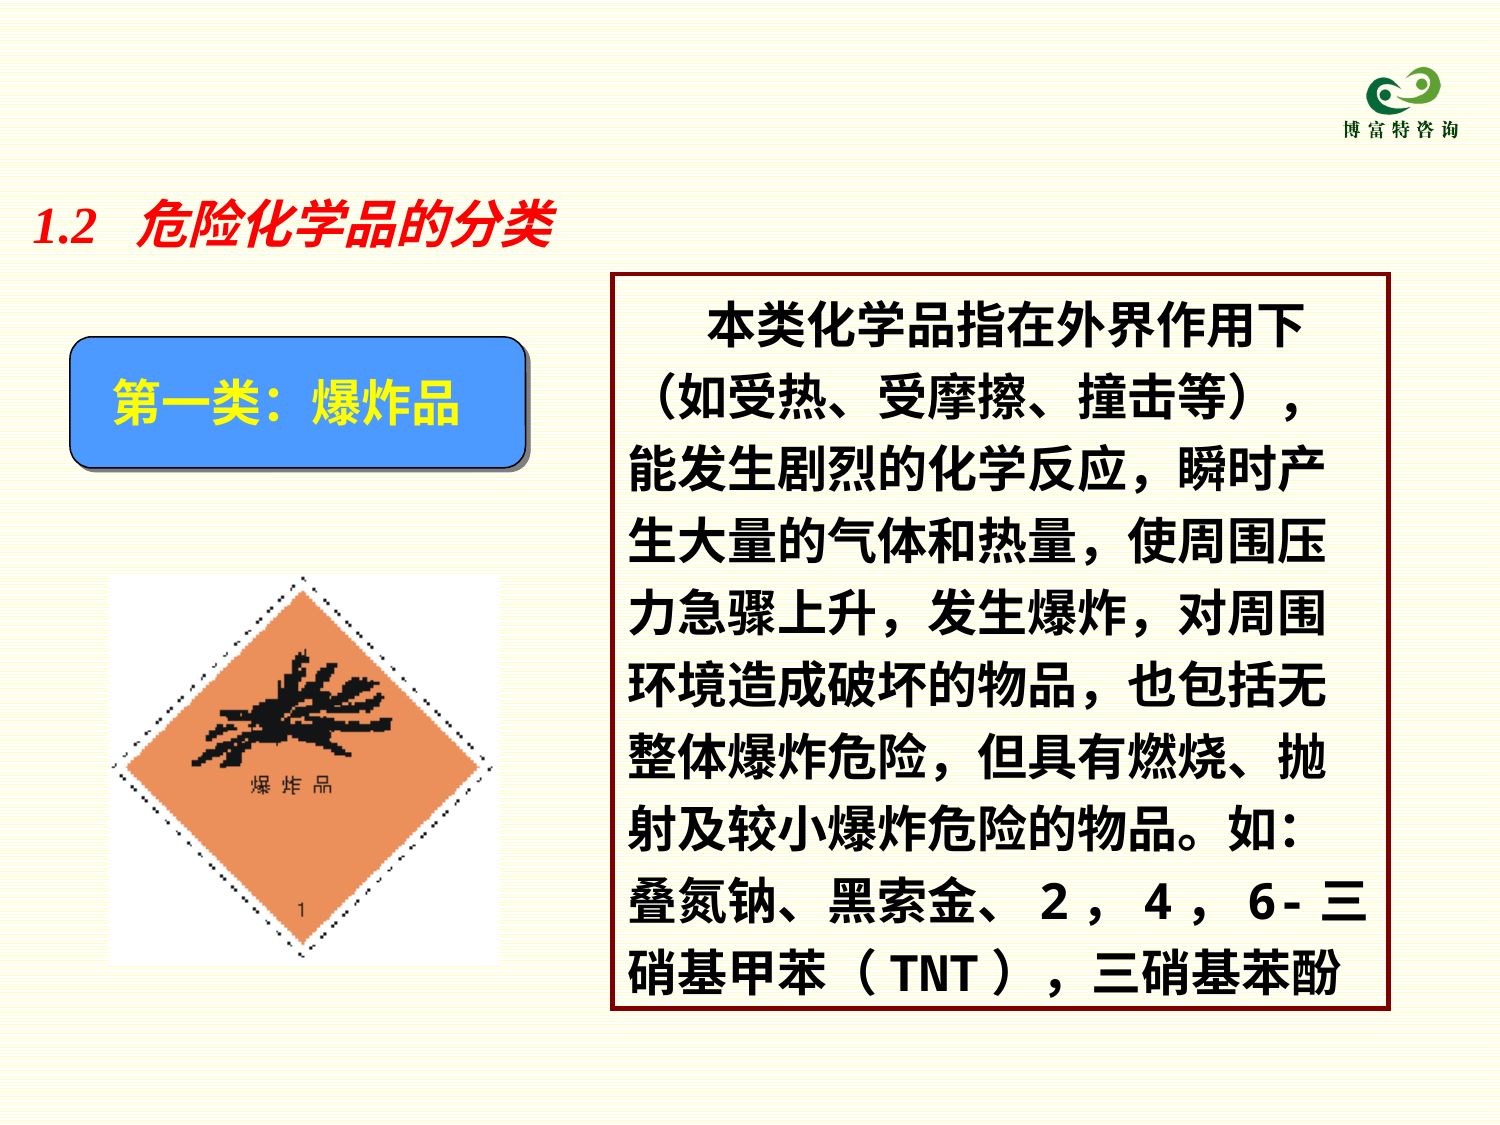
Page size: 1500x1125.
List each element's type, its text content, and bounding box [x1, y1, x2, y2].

text_box 1.2 危险化学品的分类 [17, 184, 923, 262]
text_box 第一类：爆炸品 [75, 364, 497, 440]
text_box [69, 336, 526, 468]
picture [109, 574, 499, 965]
text_box 本类化学品指在外界作用下（如受热、受摩擦、撞击等），能发生剧烈的化学反应，瞬时产生大量的气体和热量，使周围压力急骤上升，发生爆炸，对周围环境造成破坏的物品，也包括无整体爆炸危险，但具有燃烧、抛射及较小爆炸危险的物品。如：叠氮钠、黑索金、2，4，6-三硝基甲苯（TNT），三硝基苯酚 [612, 273, 1389, 1009]
picture [1329, 66, 1477, 141]
